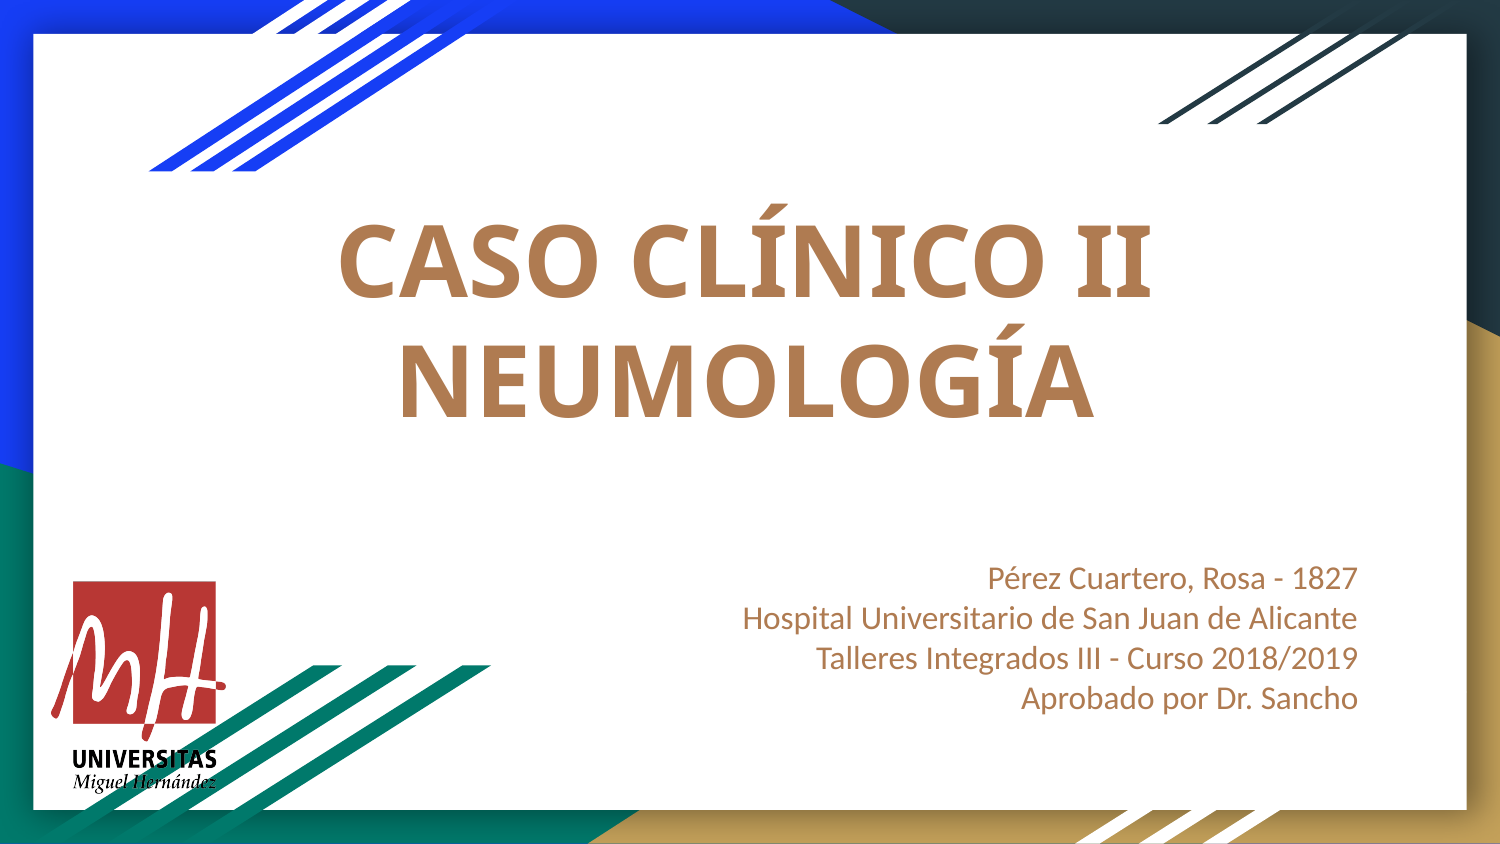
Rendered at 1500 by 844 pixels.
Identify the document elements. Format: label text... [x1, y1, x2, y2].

subtitle Pérez Cuartero, Rosa - 1827 Hospital Universitario de San Juan de Alicante Talleres Integrados III - Curso 2018/2019 Aprobado por Dr. Sancho [671, 541, 1374, 734]
picture [37, 567, 240, 807]
title CASO CLÍNICO II NEUMOLOGÍA [304, 199, 1185, 437]
